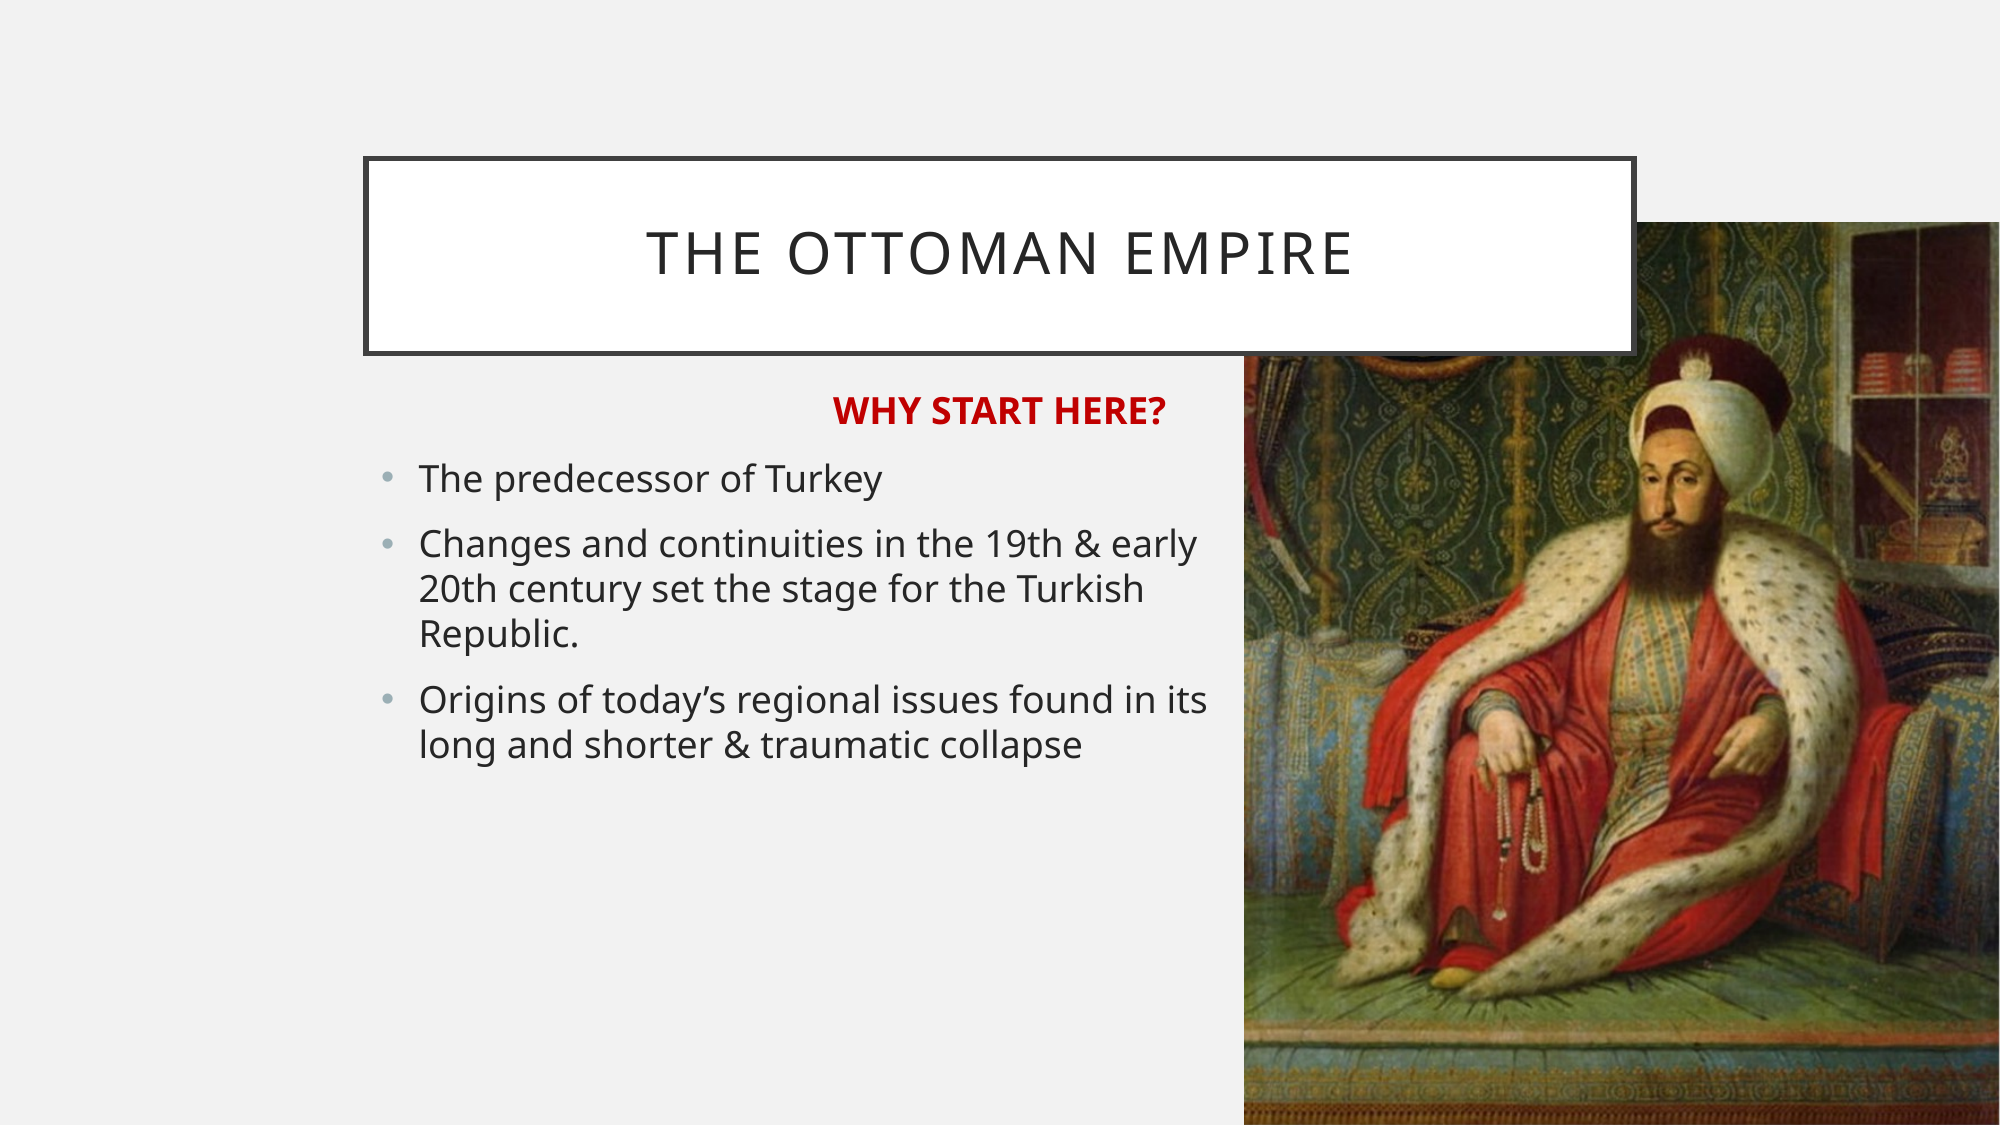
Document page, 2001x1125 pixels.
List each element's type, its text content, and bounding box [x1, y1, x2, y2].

list The predecessor of Turkey Changes and continuities in the 19th & early 20th century set the stage for the Turkish Republic. Origins of today’s regional issues found in its long and shorter & traumatic collapse [366, 447, 1244, 956]
text_box WHY START HERE? [703, 379, 1244, 439]
title The Ottoman Empire [363, 156, 1637, 356]
picture [1244, 222, 2000, 1125]
